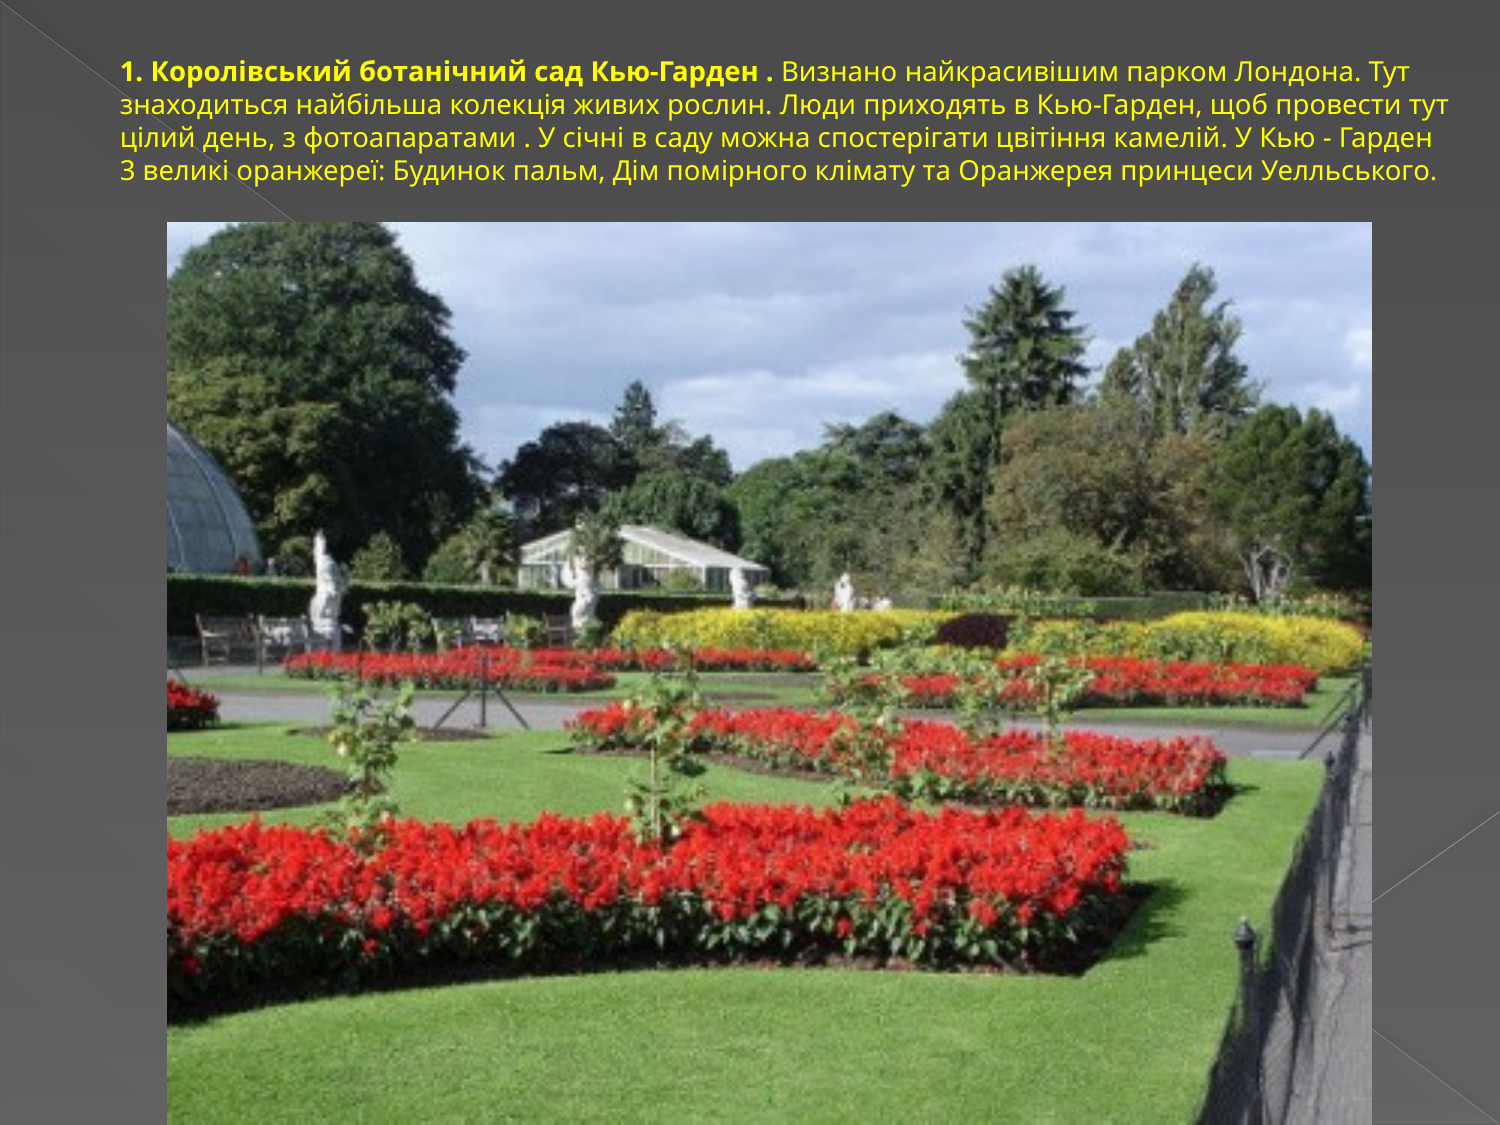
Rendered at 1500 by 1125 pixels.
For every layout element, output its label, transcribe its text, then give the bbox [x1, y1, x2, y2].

picture [167, 222, 1372, 1125]
list 1. Королівський ботанічний сад Кью-Гарден . Визнано найкрасивішим парком Лондона. Тут знаходиться найбільша колекція живих рослин. Люди приходять в Кью-Гарден, щоб провести тут цілий день, з фотоапаратами . У січні в саду можна спостерігати цвітіння камелій. У Кью - Гарден 3 великі оранжереї: Будинок пальм, Дім помірного клімату та Оранжерея принцеси Уелльського. [35, 46, 1465, 348]
